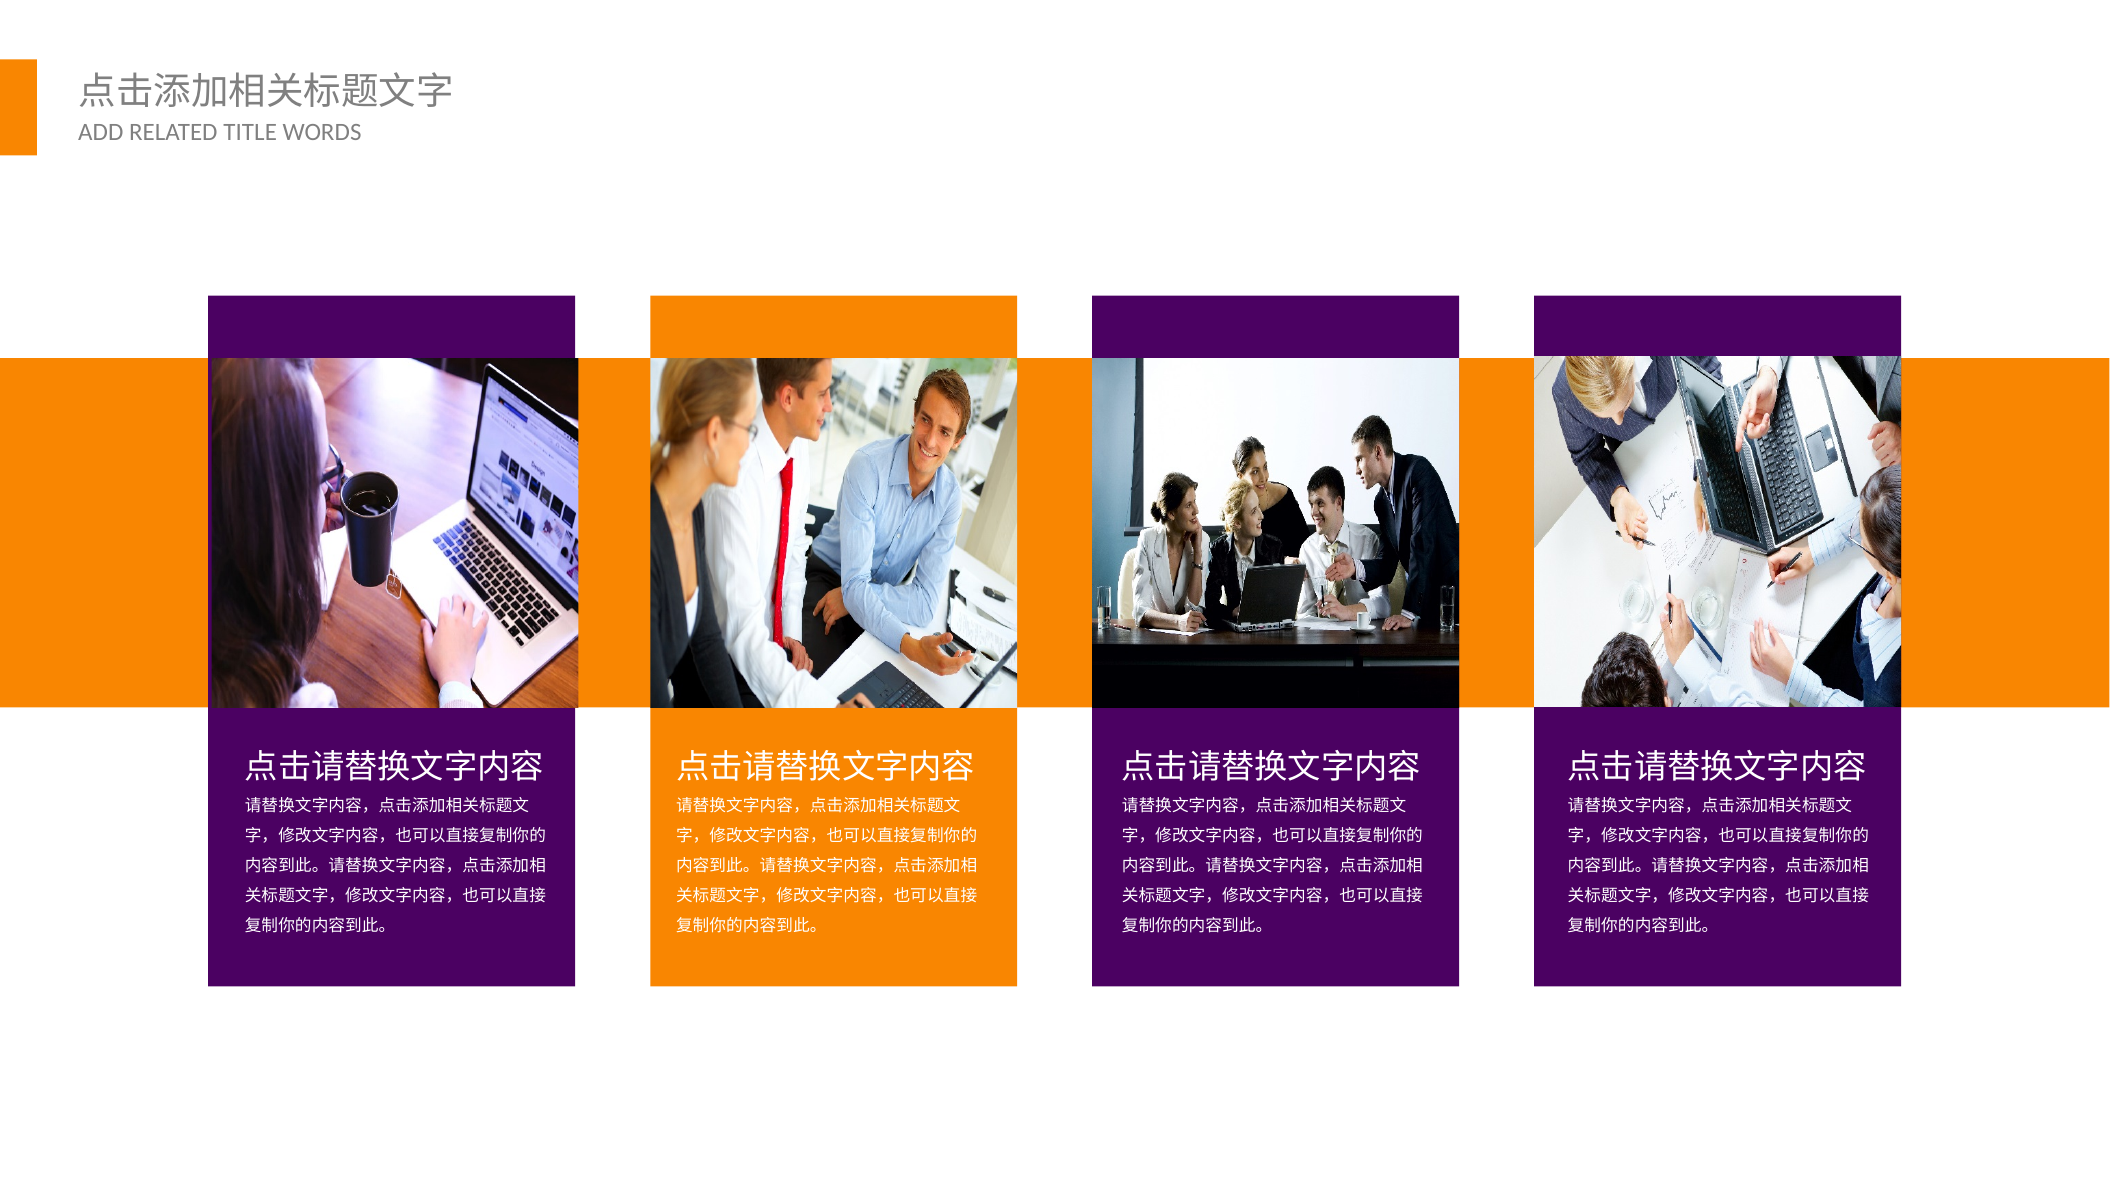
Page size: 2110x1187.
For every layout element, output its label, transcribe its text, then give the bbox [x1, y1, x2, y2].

text_box ADD RELATED TITLE WORDS [62, 107, 379, 154]
text_box [1902, 357, 2110, 708]
text_box 点击添加相关标题文字 [62, 59, 470, 121]
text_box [208, 295, 1902, 987]
text_box [0, 357, 208, 708]
